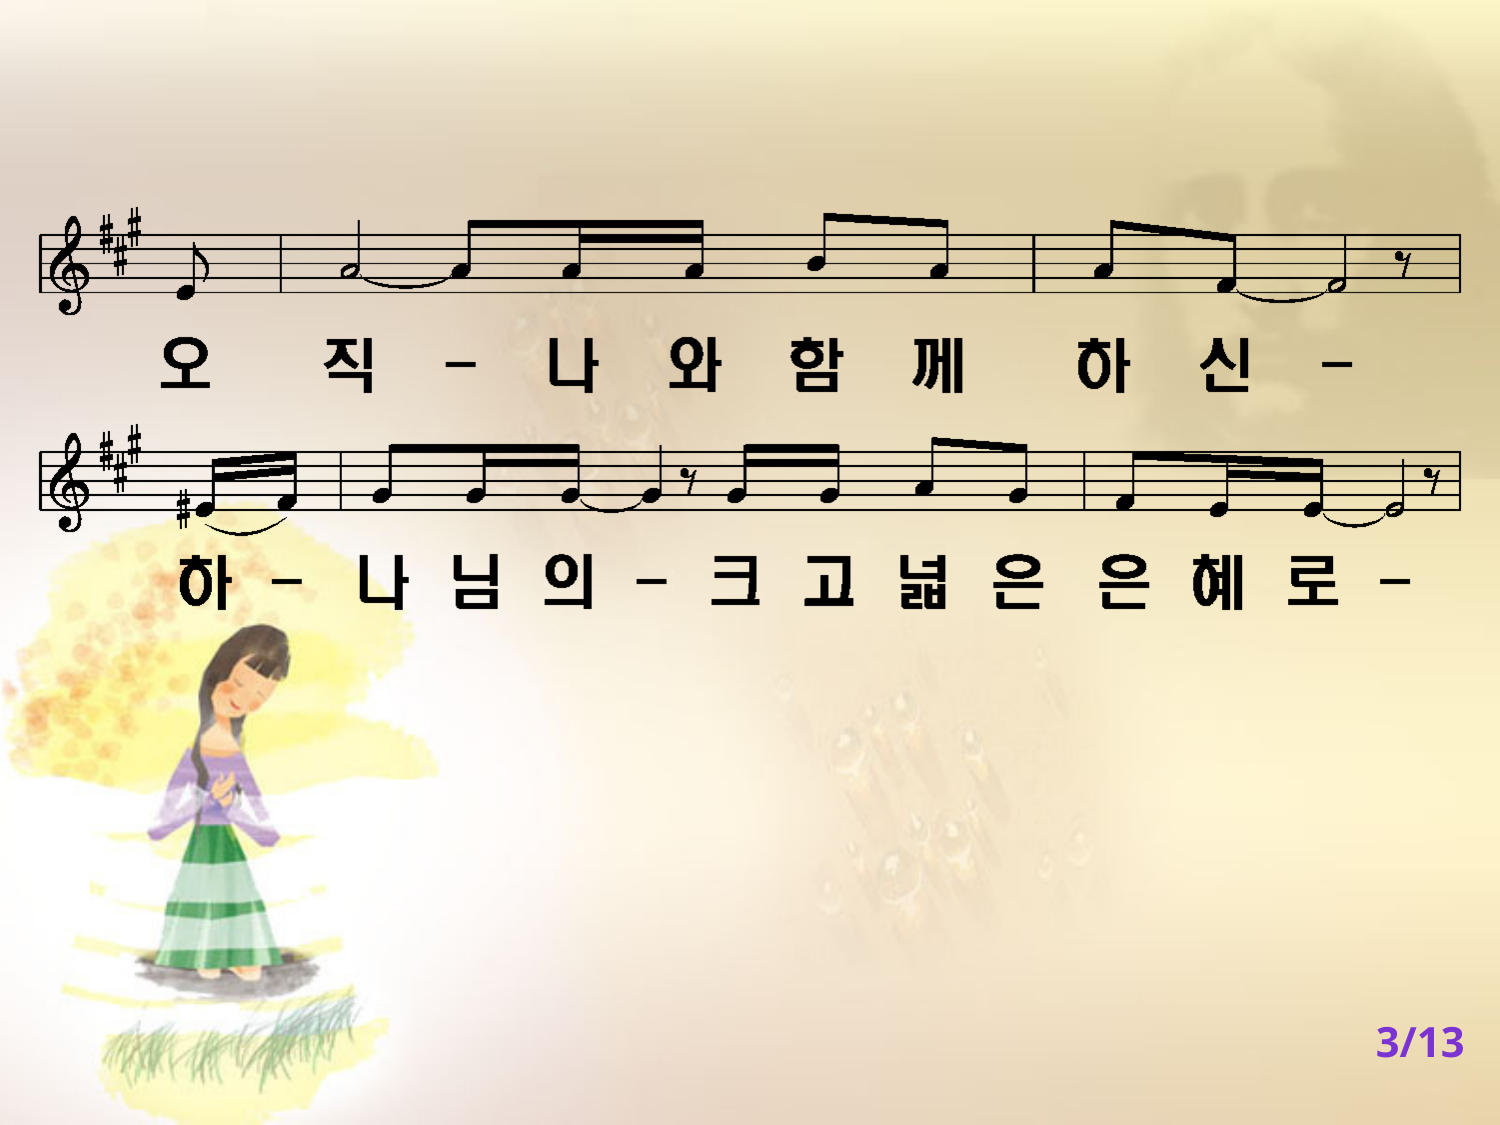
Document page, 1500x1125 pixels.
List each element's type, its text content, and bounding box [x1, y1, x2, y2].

picture [0, 0, 1500, 1125]
text_box 3/13 [1360, 1007, 1481, 1073]
